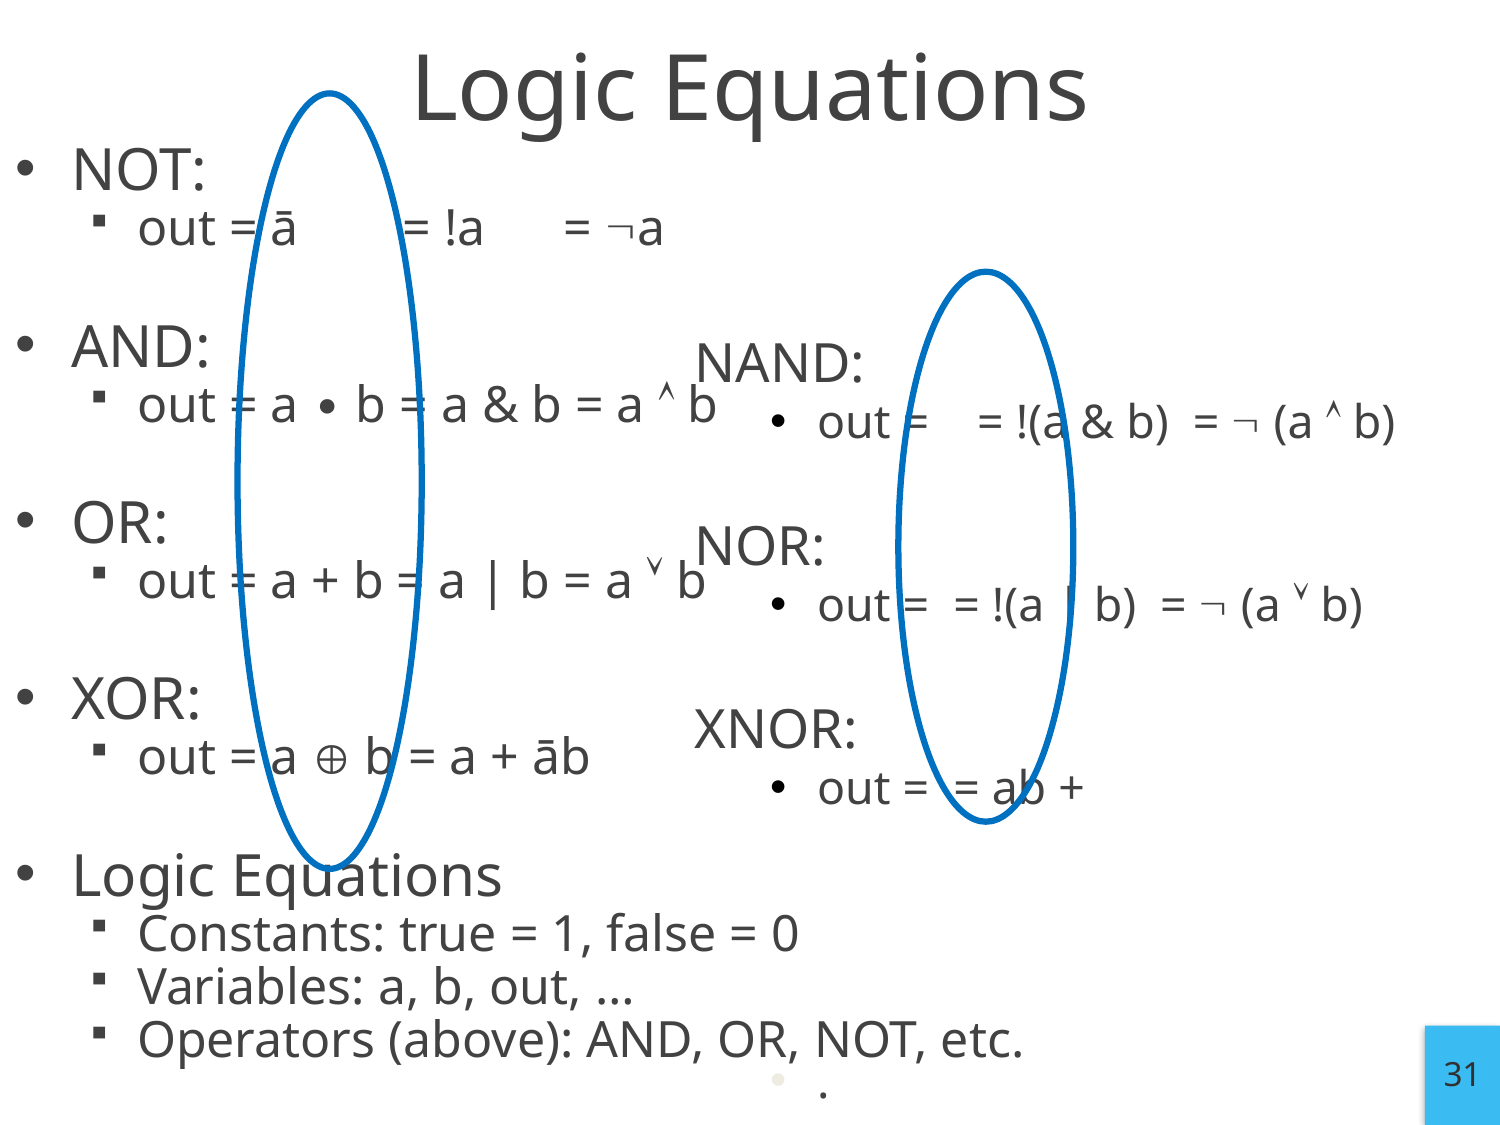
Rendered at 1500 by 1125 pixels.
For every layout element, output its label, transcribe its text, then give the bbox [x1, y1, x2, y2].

slide_number 31 [1425, 1025, 1500, 1125]
text_box Logic Equations [0, 0, 1500, 168]
text_box [896, 269, 1076, 824]
text_box [235, 91, 424, 871]
